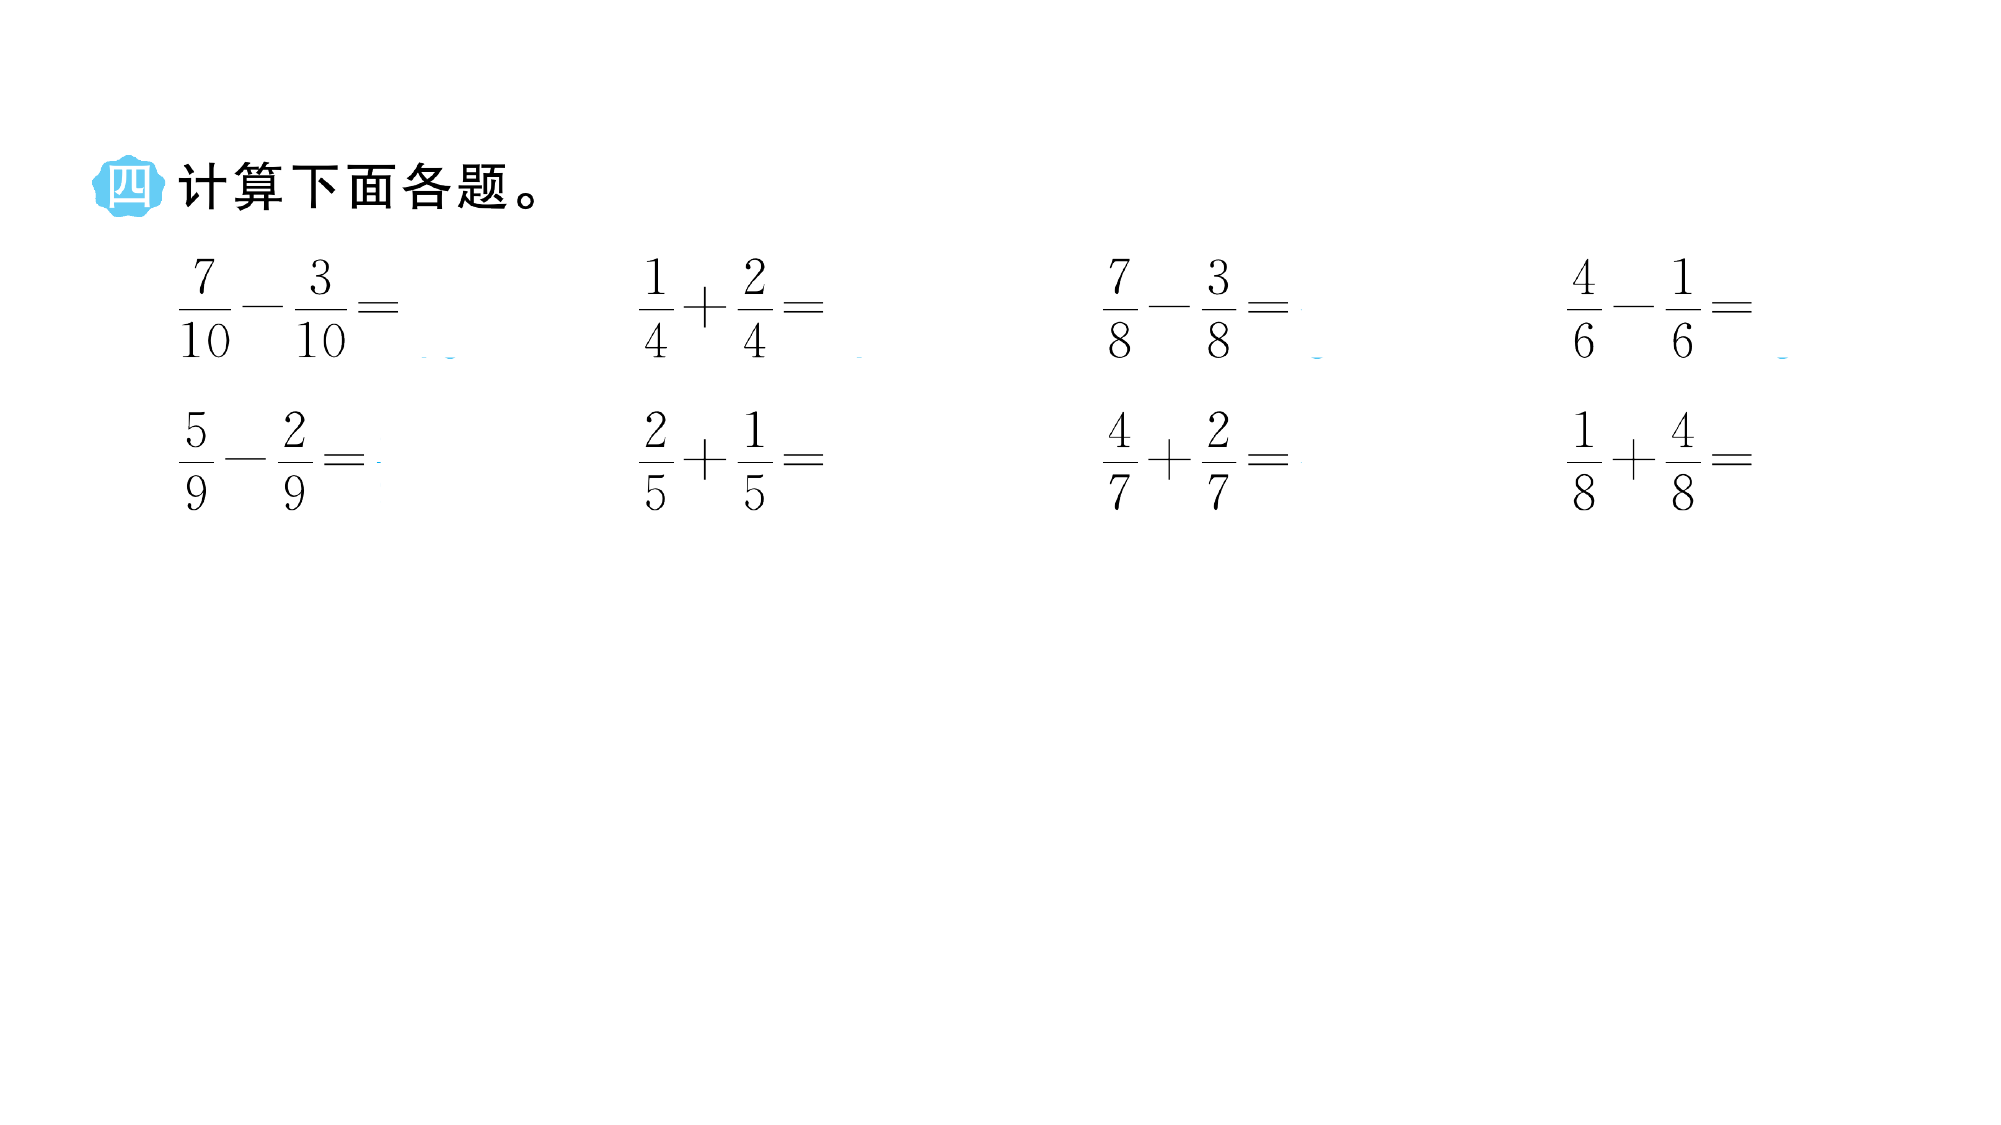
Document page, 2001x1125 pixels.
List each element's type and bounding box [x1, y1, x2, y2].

picture [88, 118, 1979, 531]
